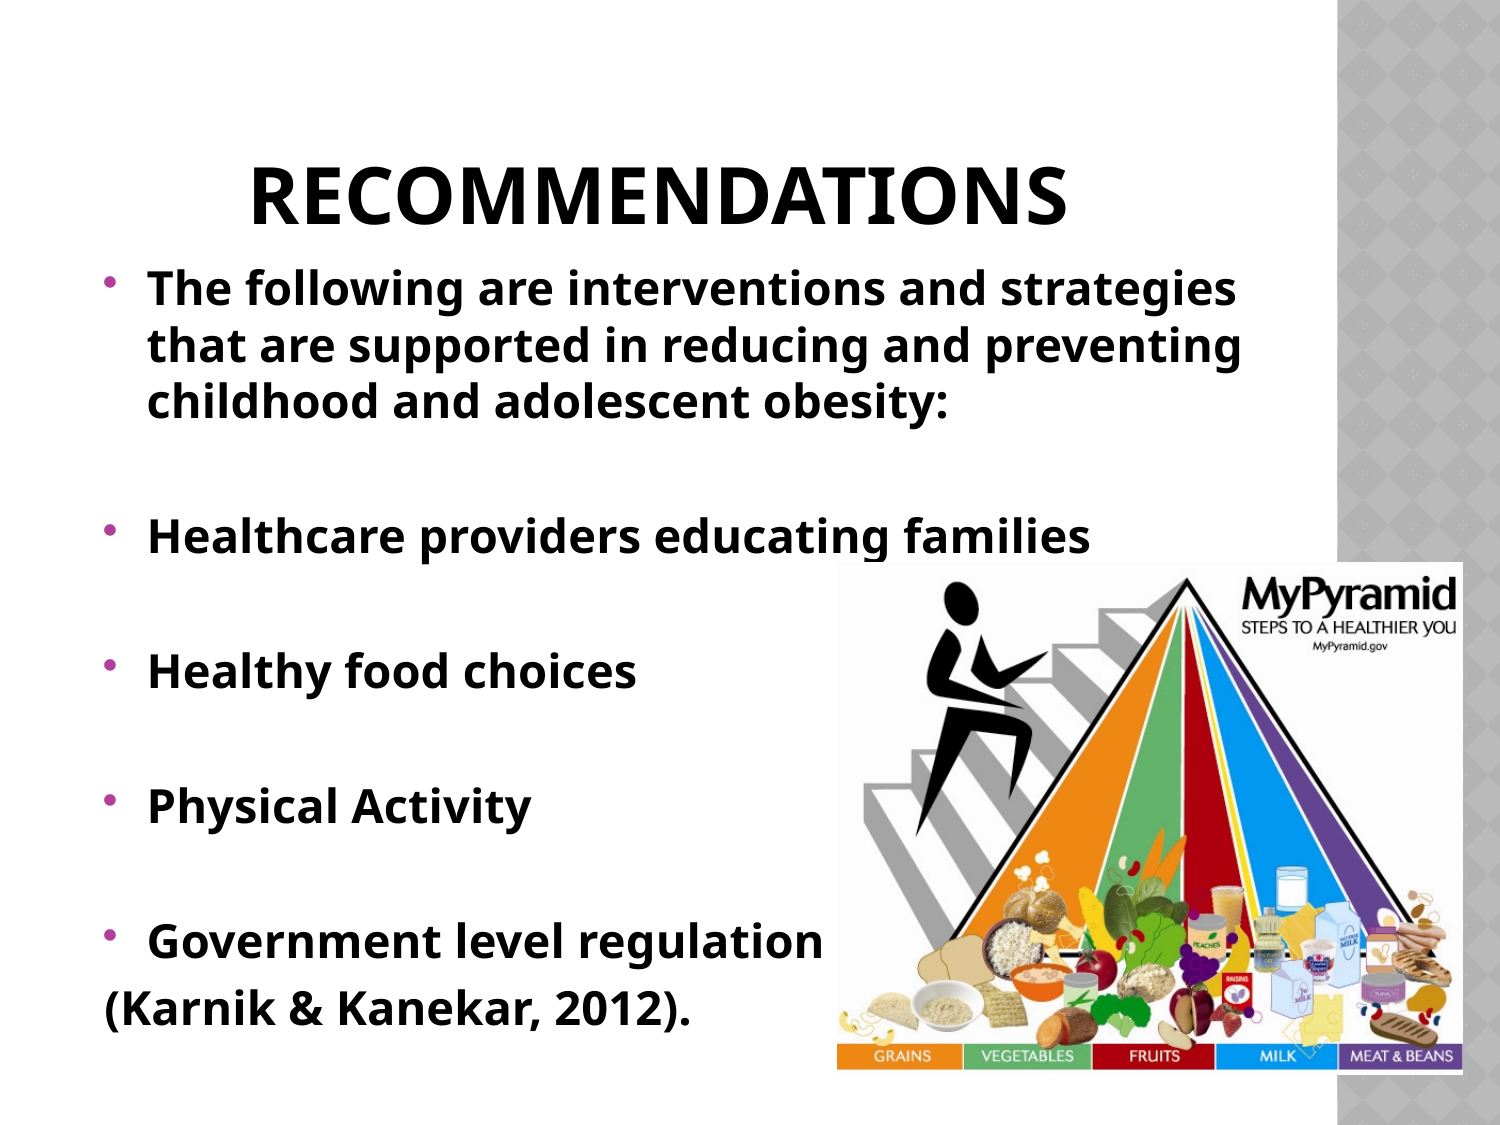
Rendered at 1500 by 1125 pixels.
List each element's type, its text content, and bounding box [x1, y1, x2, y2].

picture [837, 561, 1463, 1076]
title Recommendations [75, 52, 1263, 240]
list The following are interventions and strategies that are supported in reducing and preventing childhood and adolescent obesity: Healthcare providers educating families Healthy food choices Physical Activity Government level regulation (Karnik & Kanekar, 2012). [89, 250, 1278, 1046]
